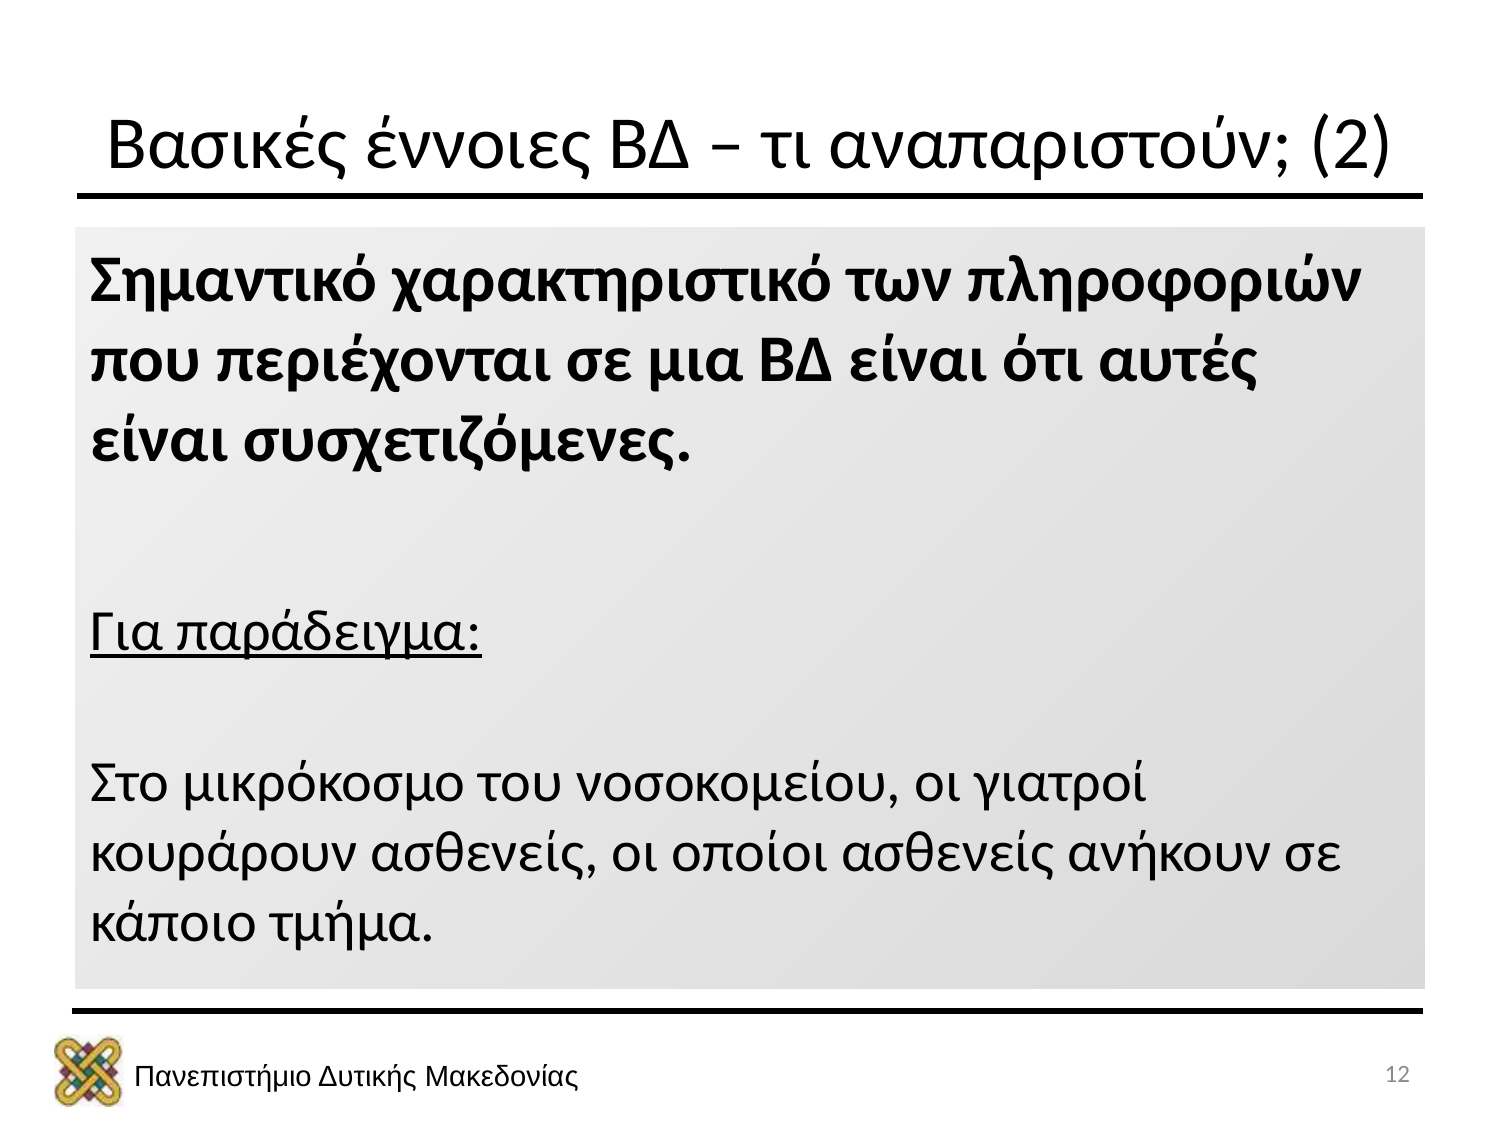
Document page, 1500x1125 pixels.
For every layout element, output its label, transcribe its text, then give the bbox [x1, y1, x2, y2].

list Σημαντικό χαρακτηριστικό των πληροφοριών που περιέχονται σε μια ΒΔ είναι ότι αυτές είναι συσχετιζόμενες. Για παράδειγμα: Στο μικρόκοσμο του νοσοκομείου, οι γιατροί κουράρουν ασθενείς, οι οποίοι ασθενείς ανήκουν σε κάποιο τμήμα. [75, 227, 1425, 989]
picture [54, 1034, 124, 1107]
slide_number 12 [1074, 1042, 1425, 1103]
title Βασικές έννοιες ΒΔ – τι αναπαριστούν; (2) [75, 45, 1425, 227]
